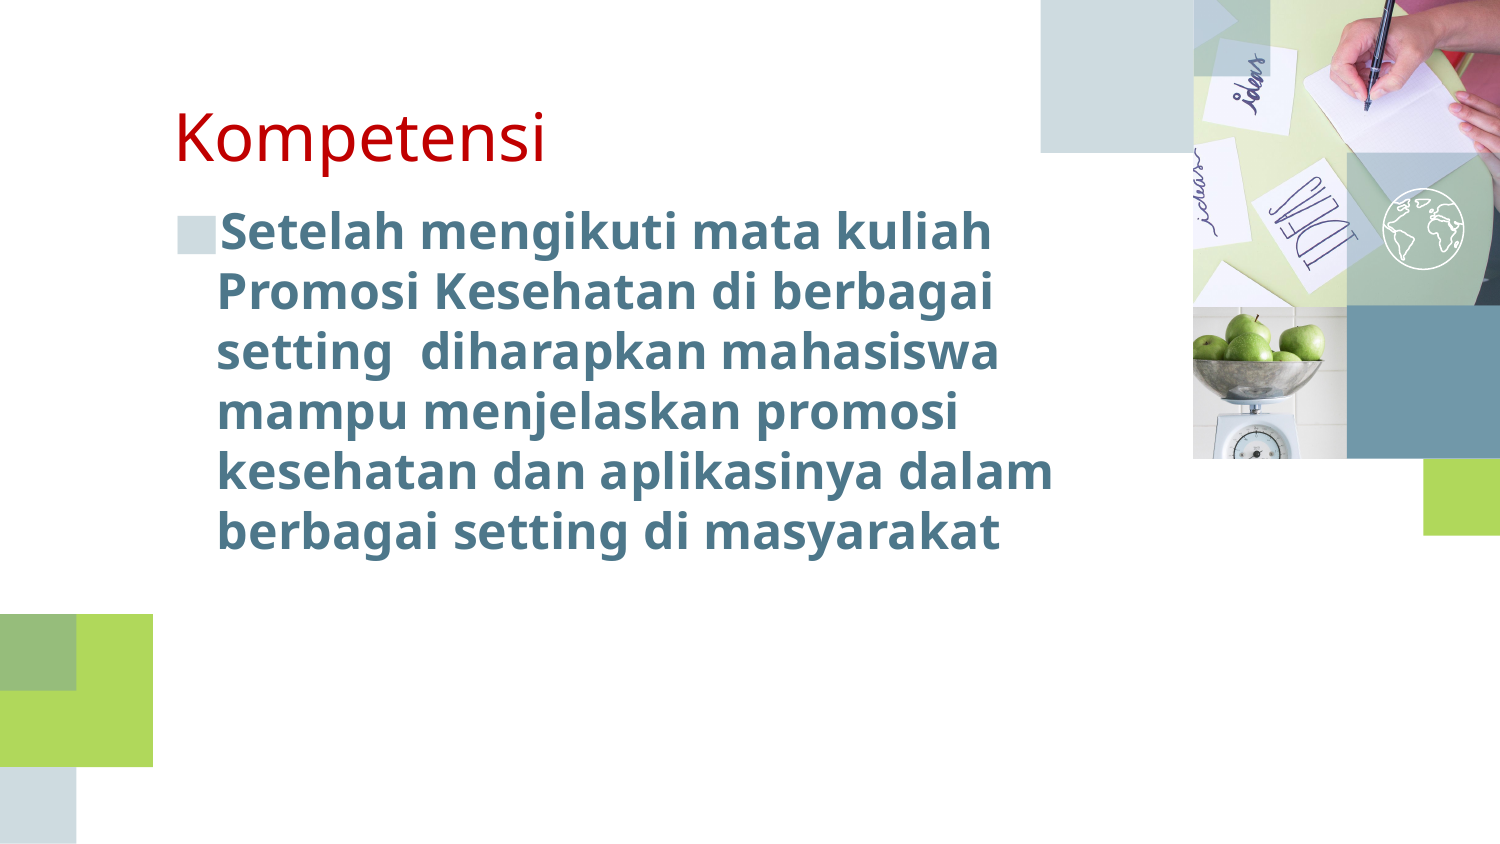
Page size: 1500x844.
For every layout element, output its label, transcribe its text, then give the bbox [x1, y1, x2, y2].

subtitle Setelah mengikuti mata kuliah Promosi Kesehatan di berbagai setting diharapkan mahasiswa mampu menjelaskan promosi kesehatan dan aplikasinya dalam berbagai setting di masyarakat [158, 184, 1175, 725]
picture [1193, 0, 1500, 459]
title Kompetensi [158, 0, 1048, 184]
